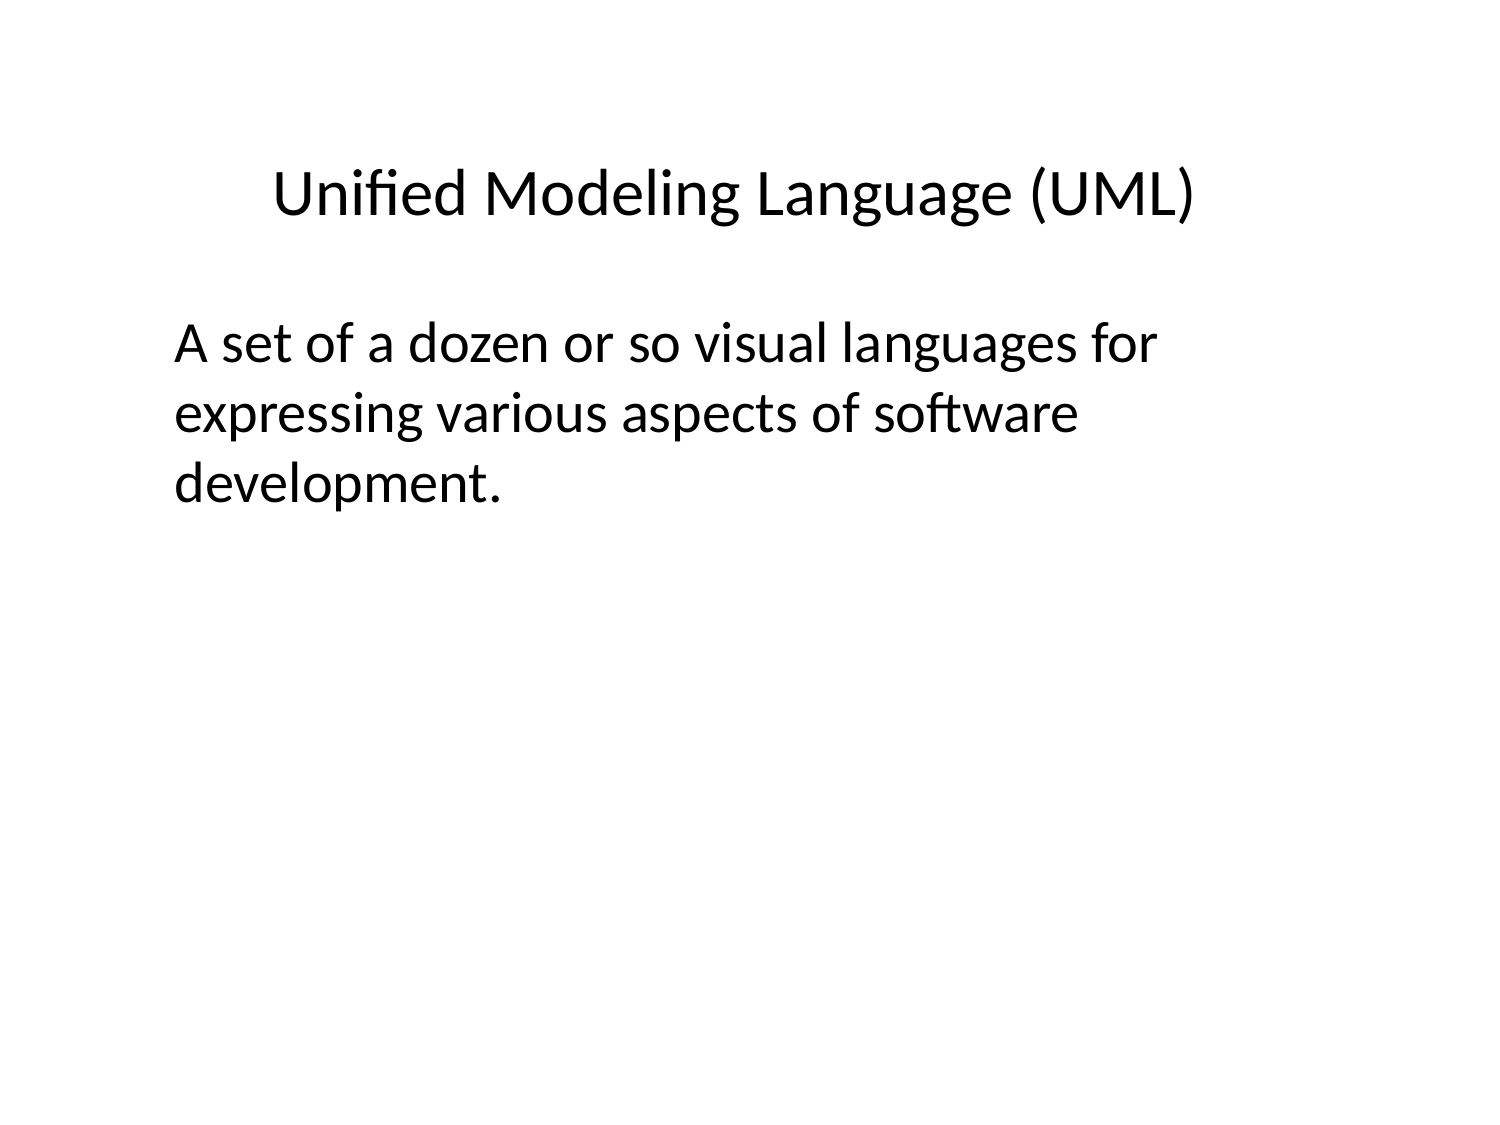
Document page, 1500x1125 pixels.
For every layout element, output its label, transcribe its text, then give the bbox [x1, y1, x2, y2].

text_box Unified Modeling Language (UML) [257, 141, 1213, 237]
text_box A set of a dozen or so visual languages for expressing various aspects of software development. [160, 296, 1388, 662]
